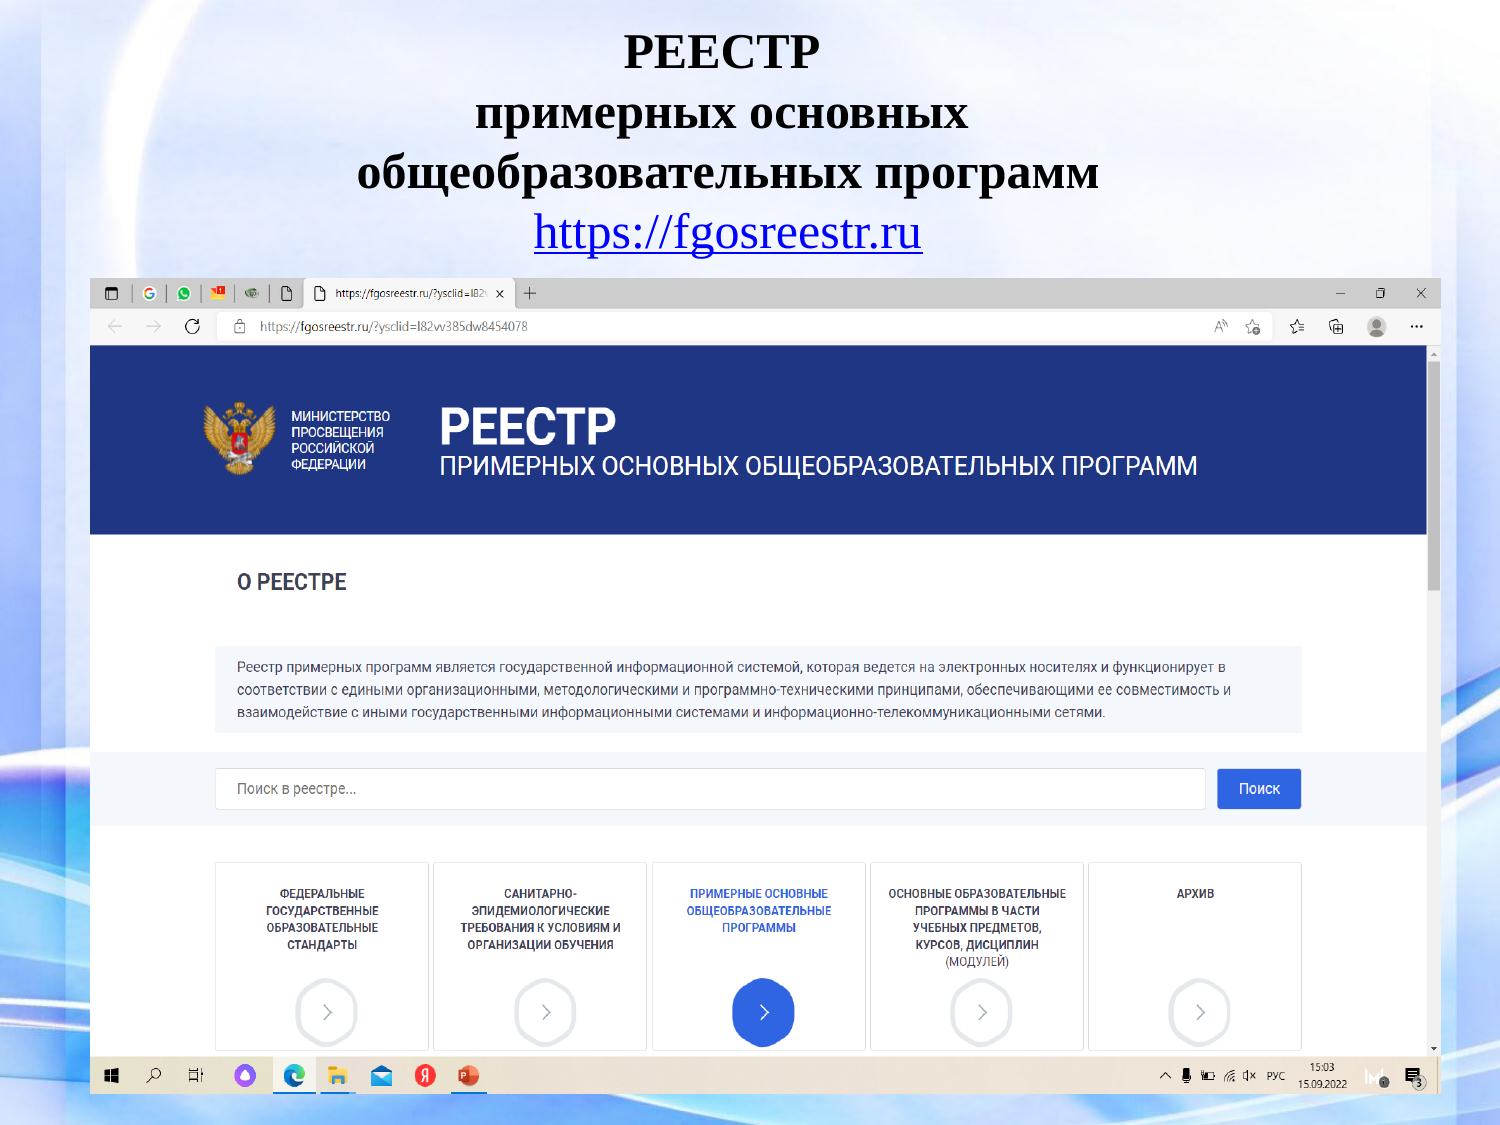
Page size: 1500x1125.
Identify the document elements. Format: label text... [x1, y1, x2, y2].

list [89, 278, 1441, 1095]
title РЕЕСТР примерных основных общеобразовательных программ https://fgosreestr.ru [53, 45, 1404, 233]
picture [0, 0, 1500, 1125]
